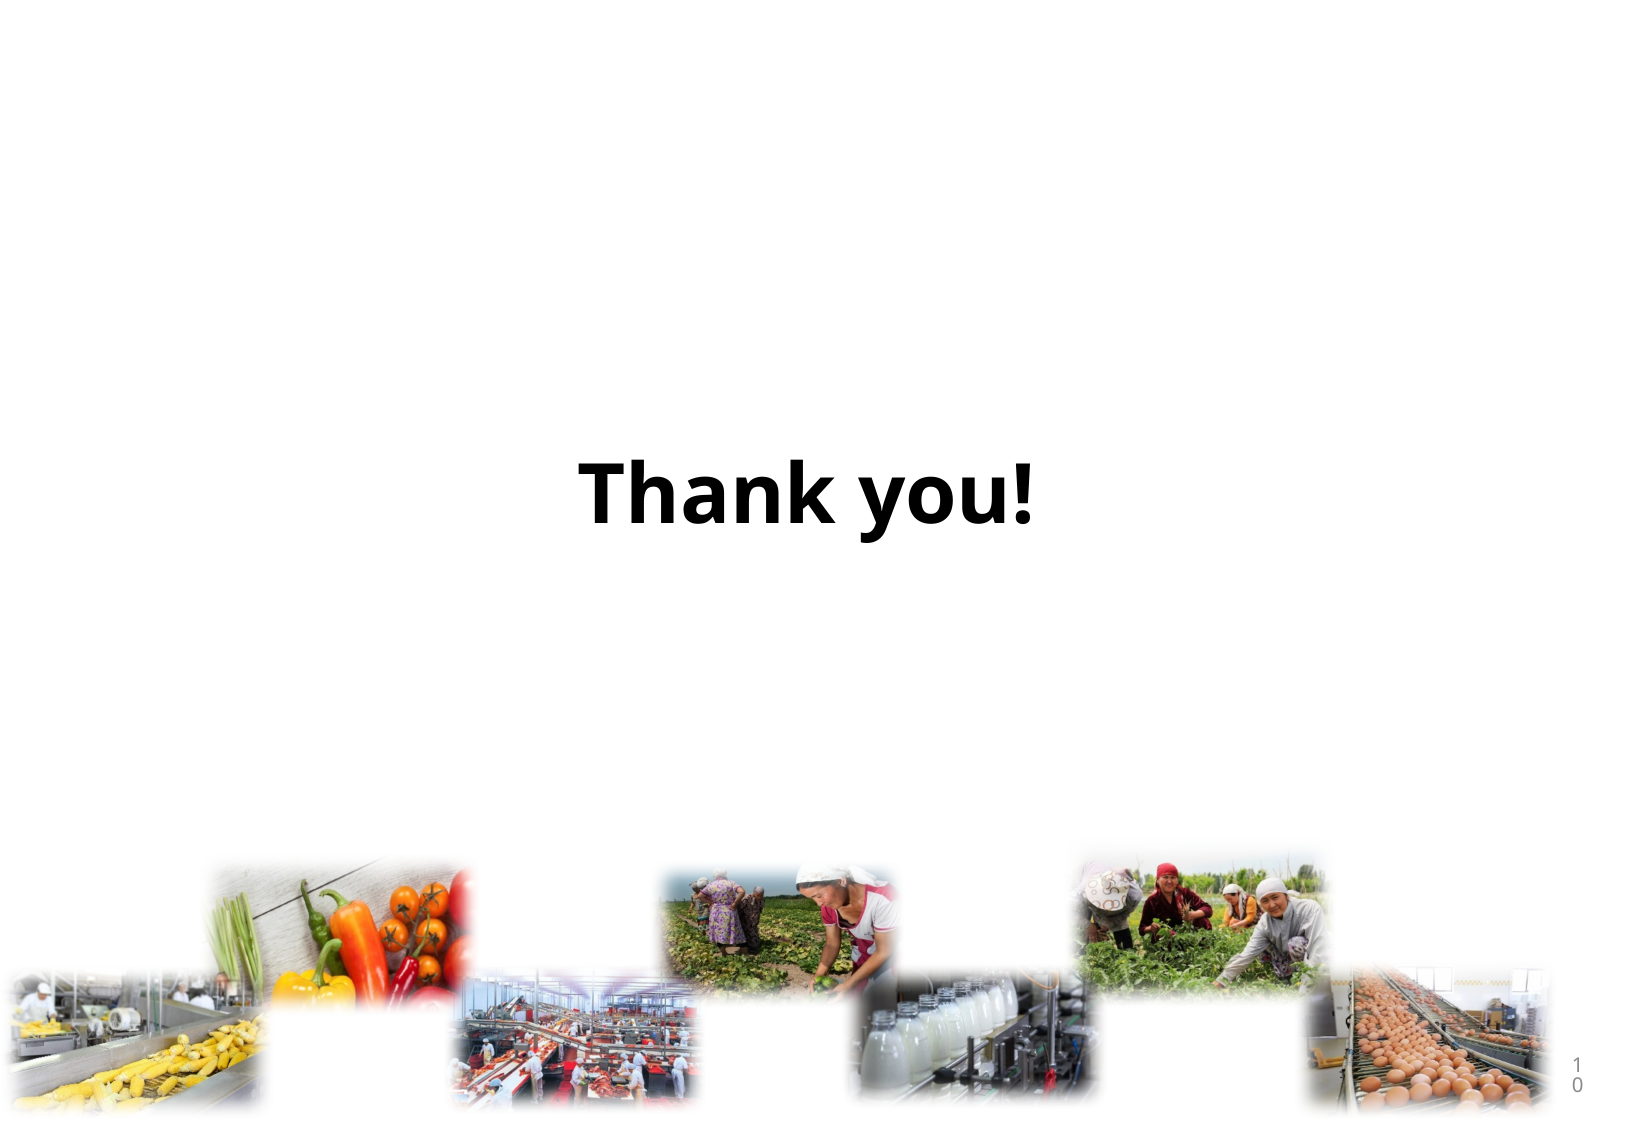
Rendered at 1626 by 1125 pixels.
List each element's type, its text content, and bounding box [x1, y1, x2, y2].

text_box Thank you! [529, 432, 1085, 548]
slide_number 10 [1557, 1036, 1608, 1096]
picture [0, 836, 1557, 1120]
